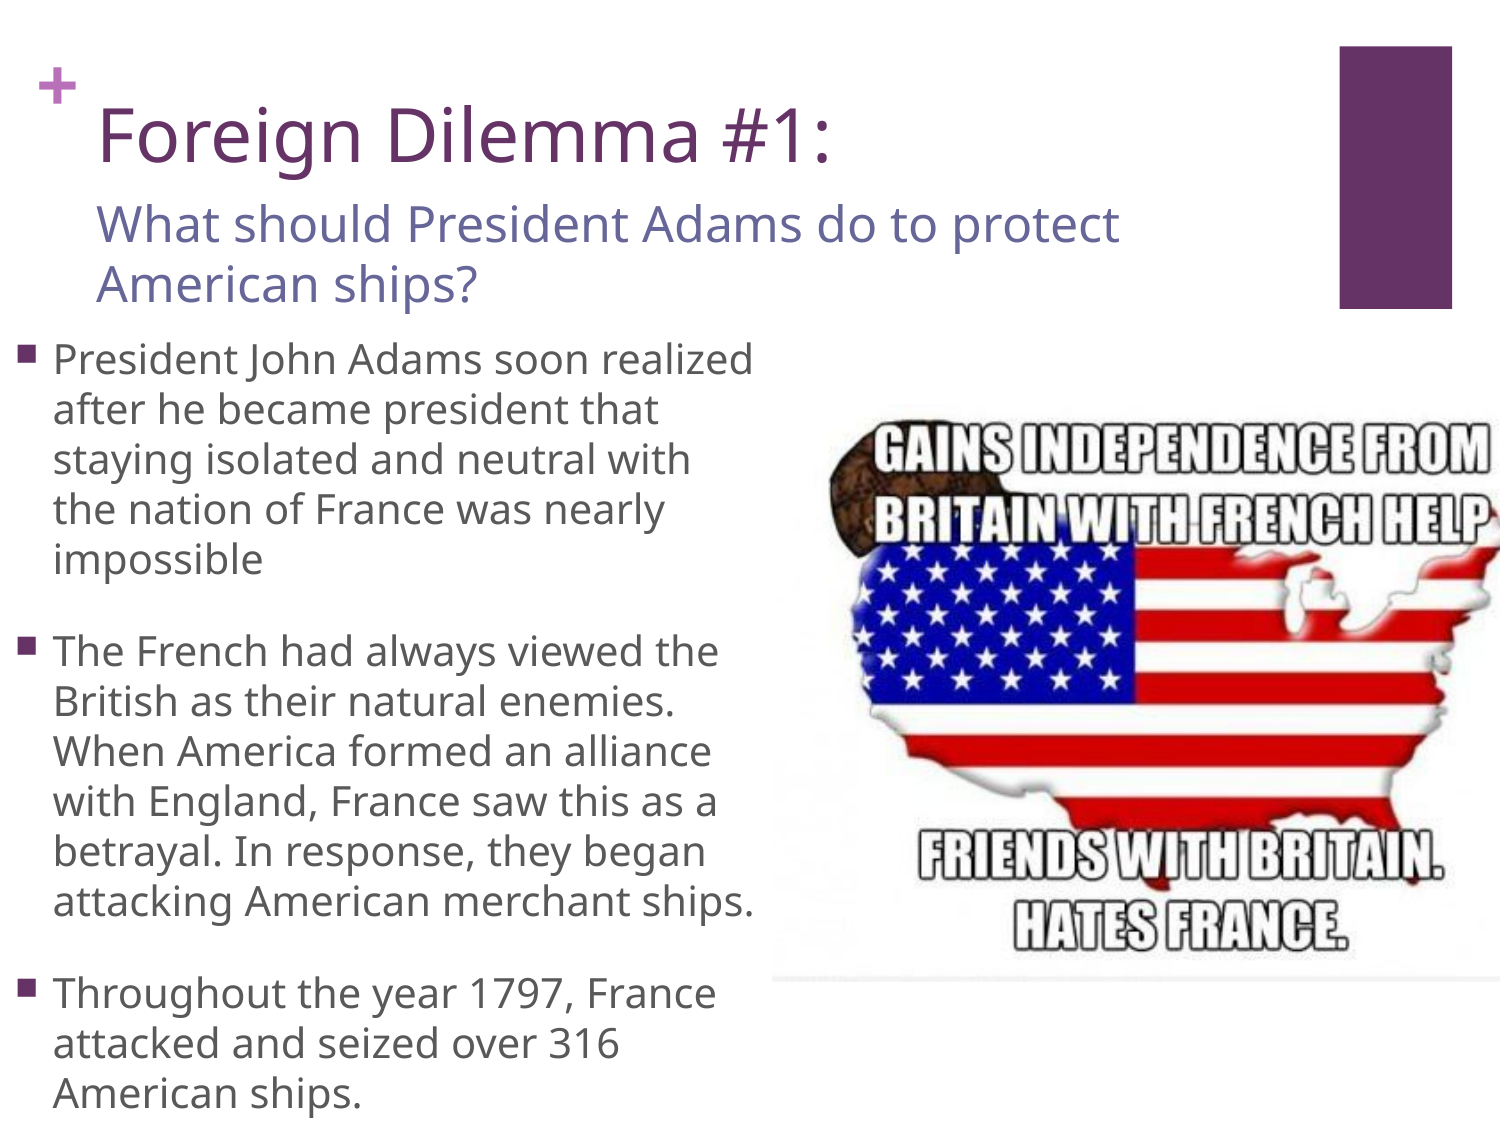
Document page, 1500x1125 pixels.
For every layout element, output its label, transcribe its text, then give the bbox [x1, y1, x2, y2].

list What should President Adams do to protect American ships? [81, 185, 1322, 313]
title Foreign Dilemma #1: [81, 22, 1322, 185]
picture [772, 404, 1500, 982]
list President John Adams soon realized after he became president that staying isolated and neutral with the nation of France was nearly impossible The French had always viewed the British as their natural enemies. When America formed an alliance with England, France saw this as a betrayal. In response, they began attacking American merchant ships. Throughout the year 1797, France attacked and seized over 316 American ships. [0, 324, 773, 1125]
